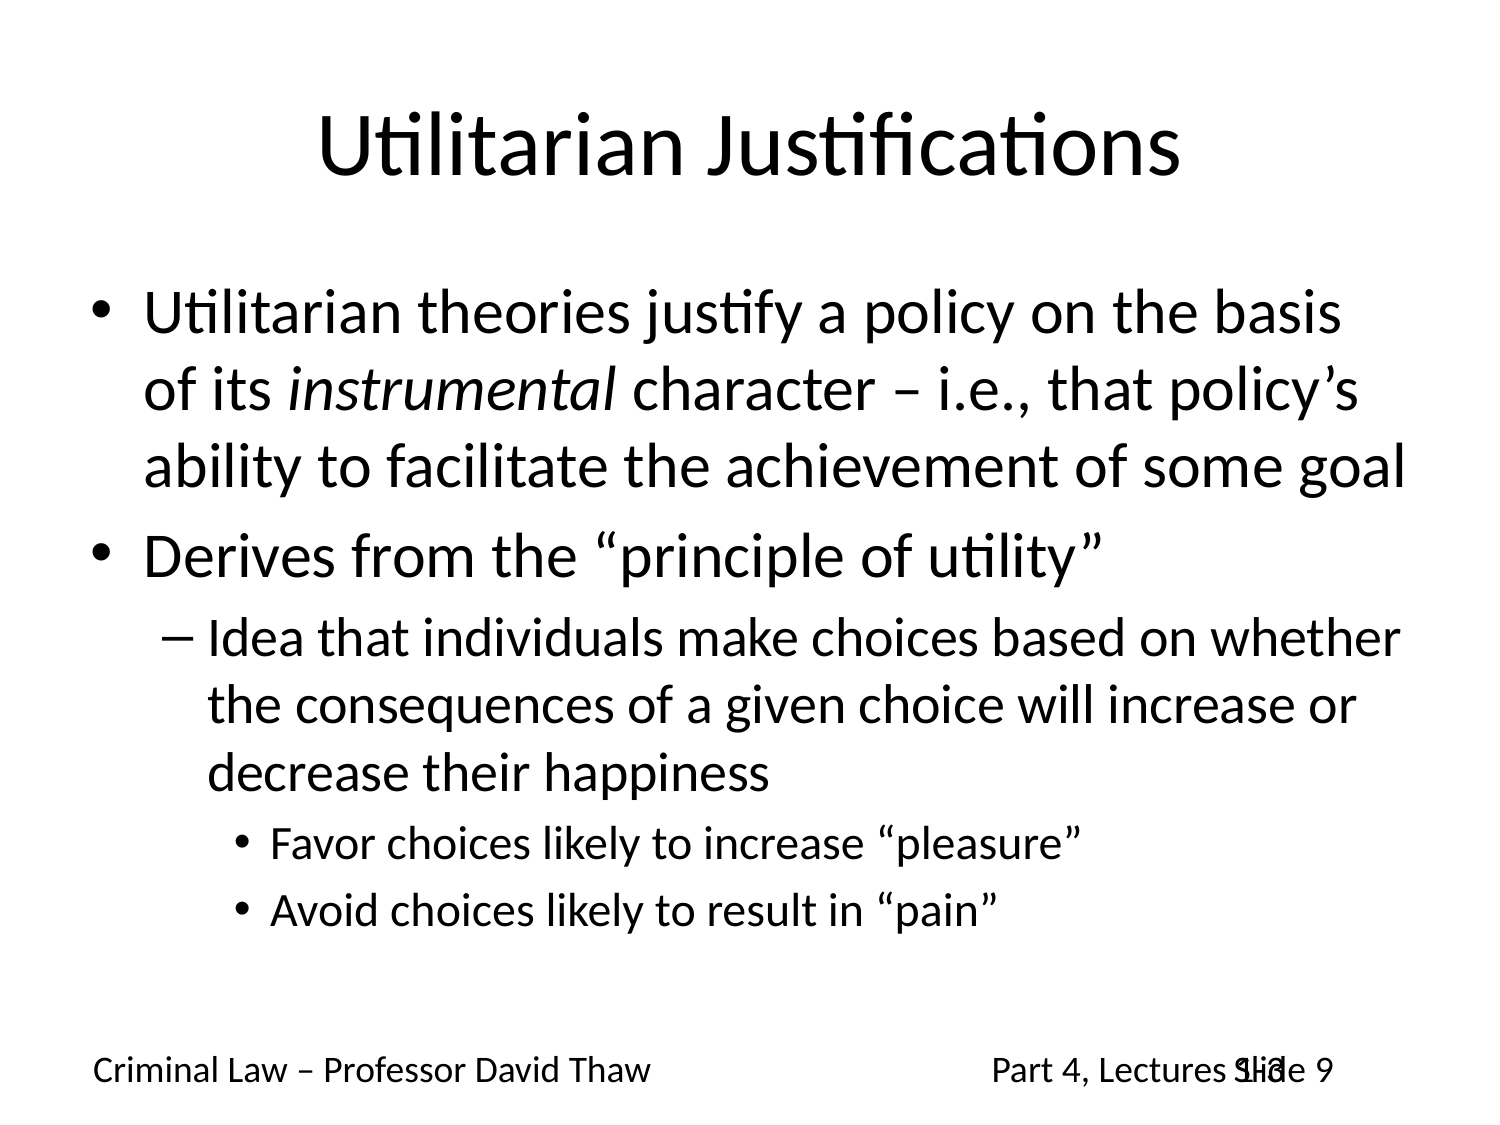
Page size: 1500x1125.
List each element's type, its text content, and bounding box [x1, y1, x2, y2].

title Utilitarian Justifications [75, 45, 1425, 233]
list Utilitarian theories justify a policy on the basis of its instrumental character – i.e., that policy’s ability to facilitate the achievement of some goal Derives from the “principle of utility” Idea that individuals make choices based on whether the consequences of a given choice will increase or decrease their happiness Favor choices likely to increase “pleasure” Avoid choices likely to result in “pain” [75, 262, 1425, 1005]
